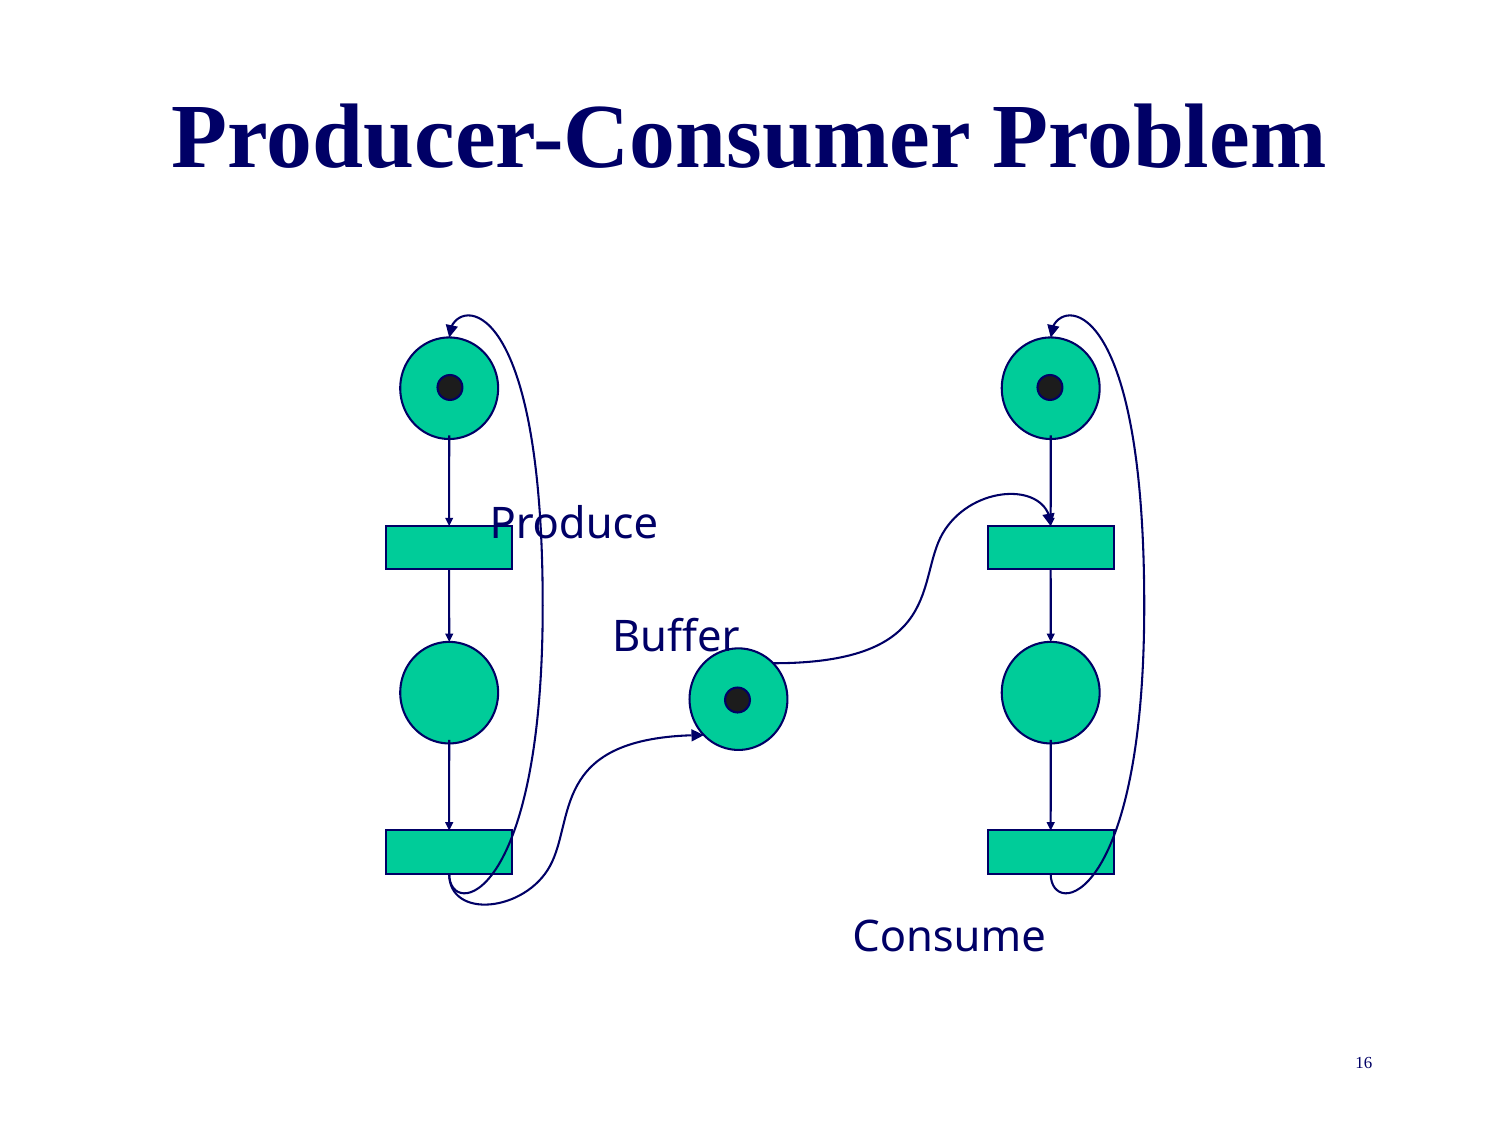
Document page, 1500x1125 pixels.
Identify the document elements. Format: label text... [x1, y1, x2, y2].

text_box [1001, 337, 1100, 439]
text_box [1100, 839, 1114, 874]
text_box [725, 687, 751, 713]
text_box [987, 830, 1113, 859]
text_box [386, 526, 513, 570]
text_box [386, 830, 501, 874]
text_box [689, 668, 788, 750]
text_box [987, 526, 1114, 570]
text_box [400, 641, 499, 744]
slide_number 16 [1074, 1024, 1388, 1101]
text_box [400, 337, 499, 439]
text_box Consume [837, 849, 1100, 968]
text_box [1001, 641, 1100, 744]
text_box Buffer [597, 550, 837, 668]
text_box [437, 375, 463, 400]
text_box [843, 455, 981, 734]
text_box [1037, 375, 1063, 400]
text_box [786, 606, 840, 668]
text_box Produce [474, 437, 765, 555]
title Producer-Consumer Problem [112, 37, 1388, 226]
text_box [506, 676, 647, 933]
